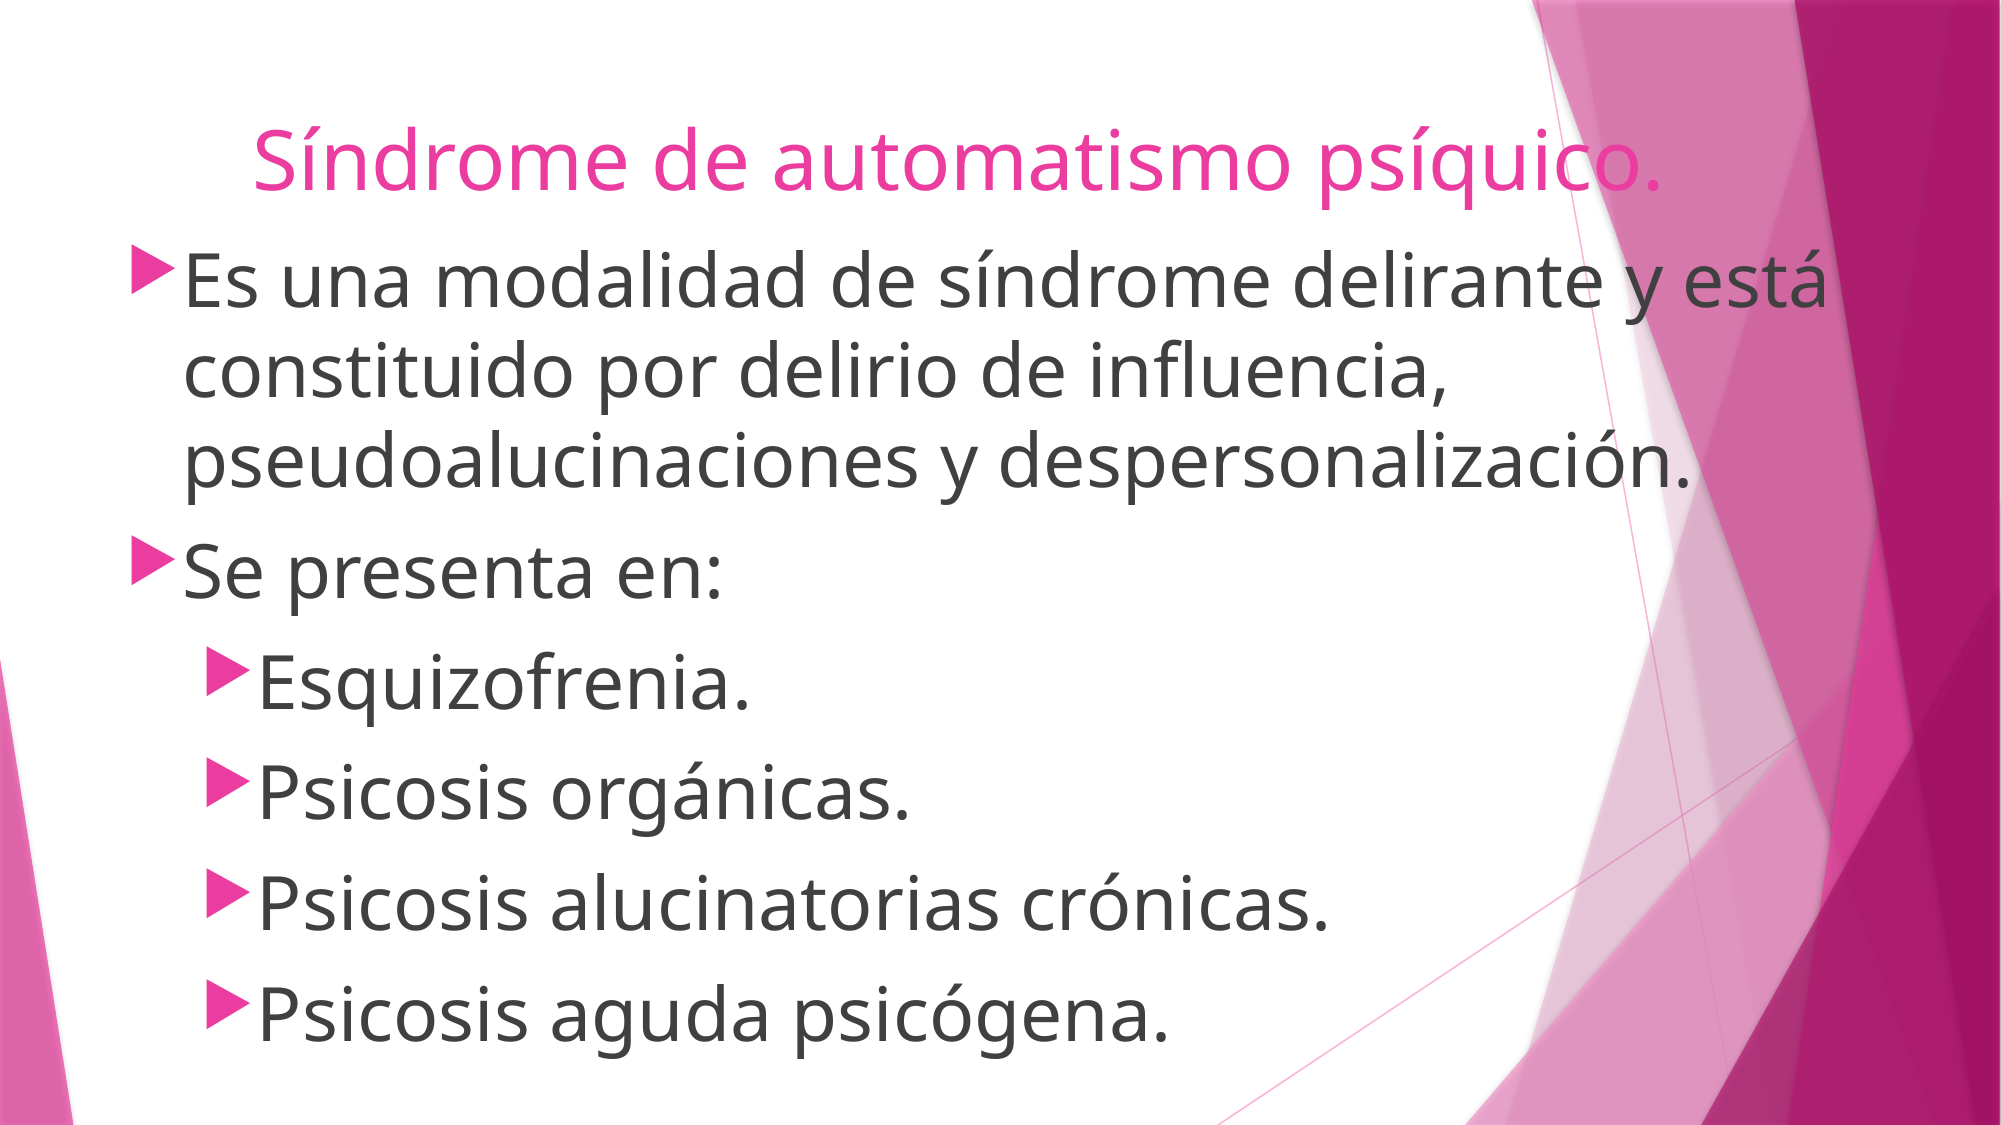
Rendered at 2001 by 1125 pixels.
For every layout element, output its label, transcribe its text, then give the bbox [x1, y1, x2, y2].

list Es una modalidad de síndrome delirante y está constituido por delirio de influencia, pseudoalucinaciones y despersonalización. Se presenta en: Esquizofrenia. Psicosis orgánicas. Psicosis alucinatorias crónicas. Psicosis aguda psicógena. [111, 224, 1883, 1029]
title Síndrome de automatismo psíquico. [111, 99, 1808, 224]
